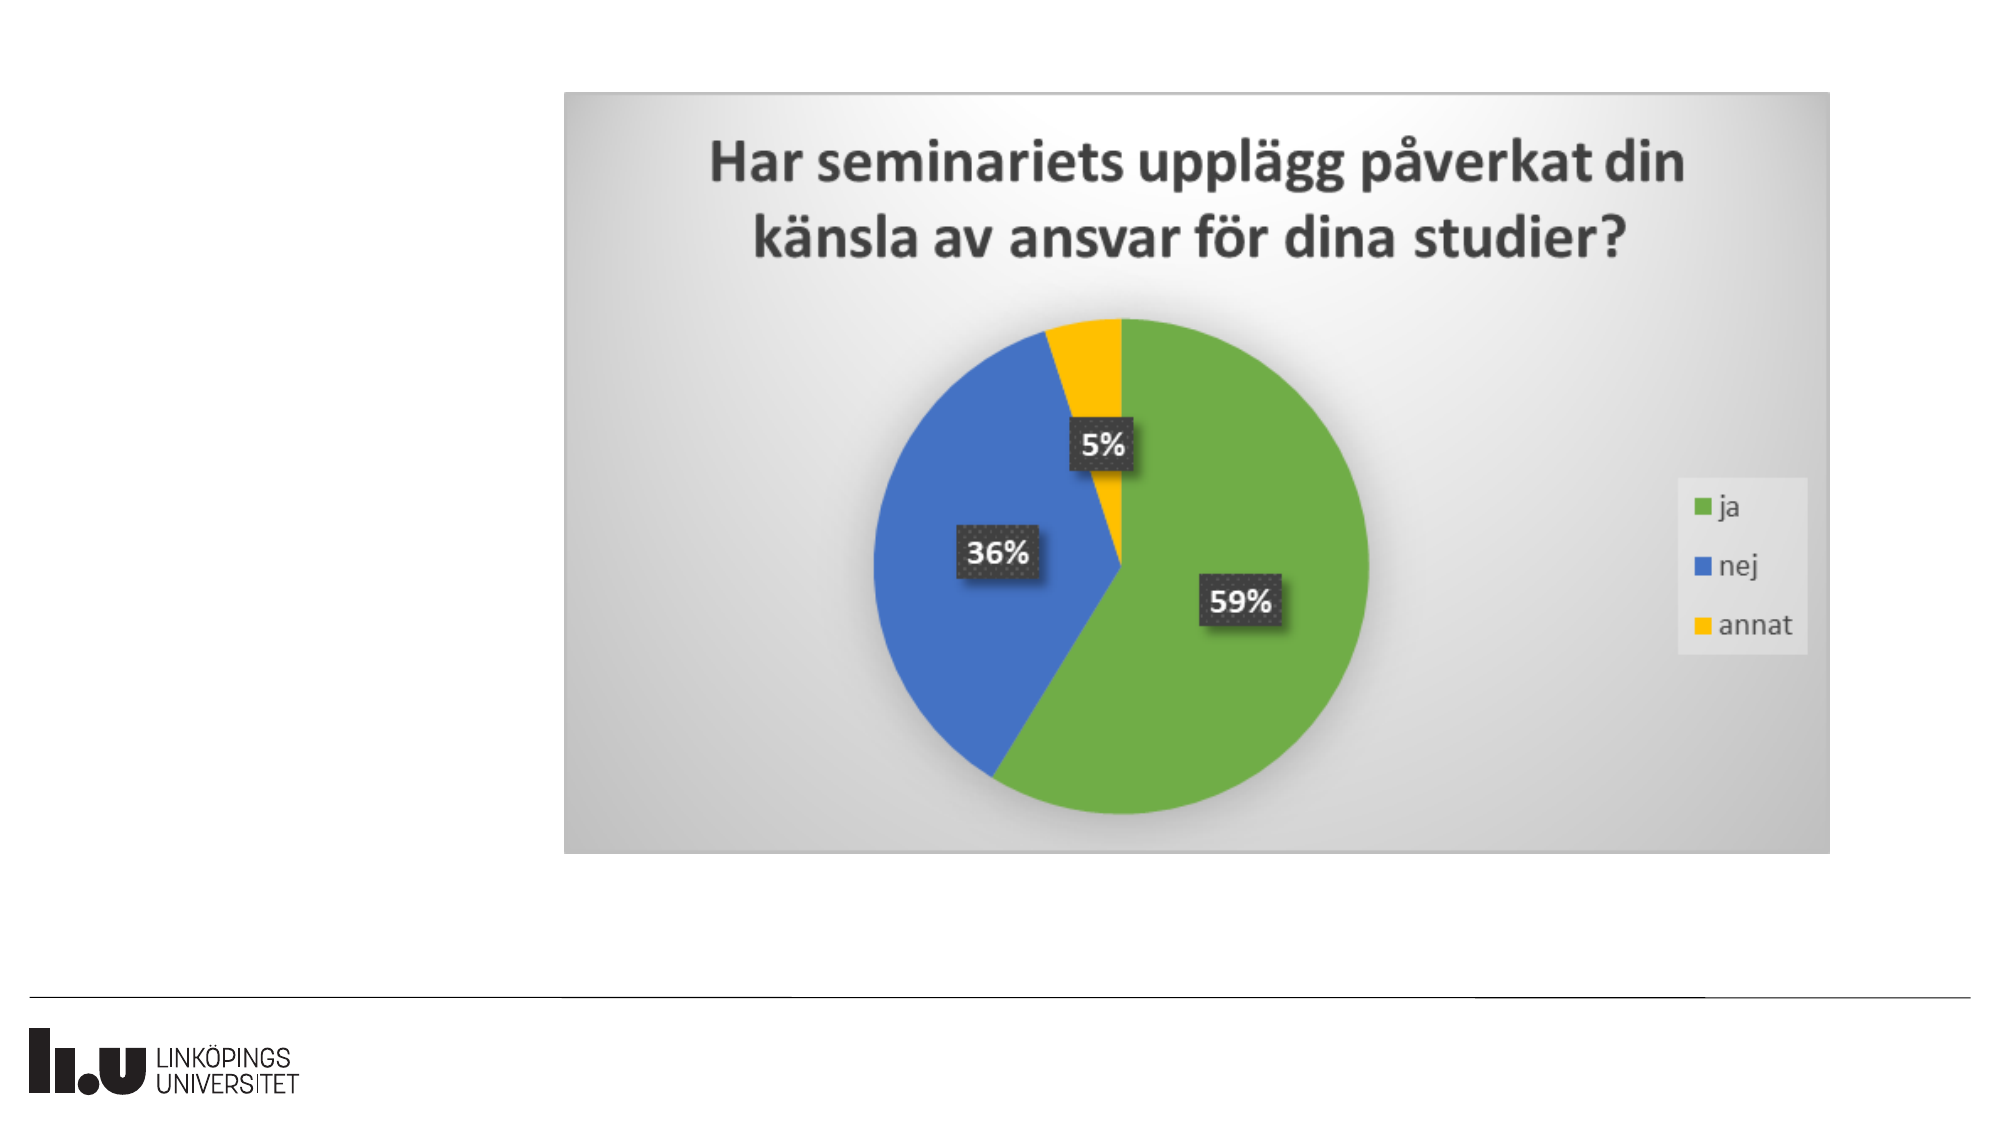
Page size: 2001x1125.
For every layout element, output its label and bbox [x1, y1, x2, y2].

picture [564, 92, 1830, 854]
